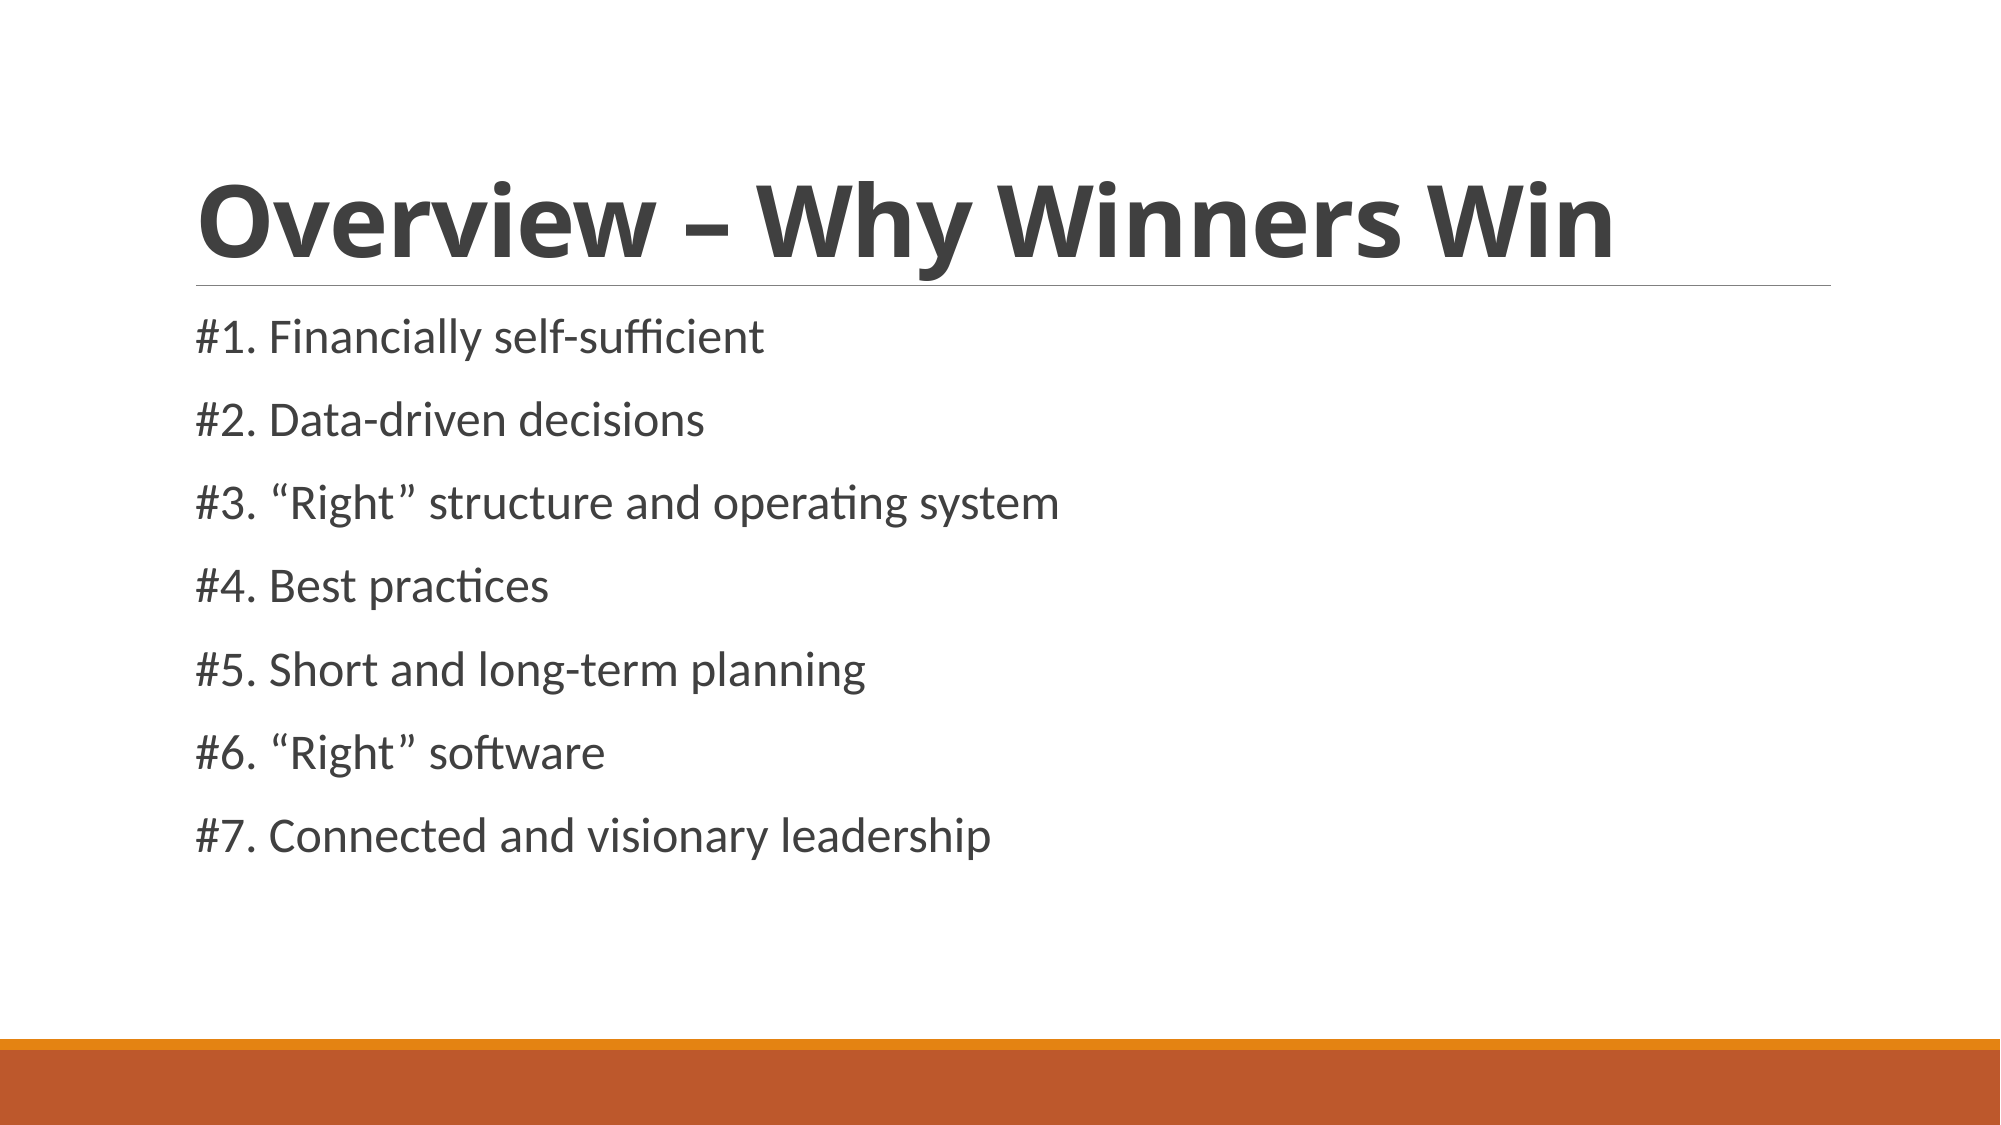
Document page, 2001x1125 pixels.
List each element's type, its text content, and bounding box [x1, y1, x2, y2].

title Overview – Why Winners Win [180, 47, 1830, 285]
list #1. Financially self-sufficient #2. Data-driven decisions #3. “Right” structure and operating system #4. Best practices #5. Short and long-term planning #6. “Right” software #7. Connected and visionary leadership [180, 302, 1830, 963]
